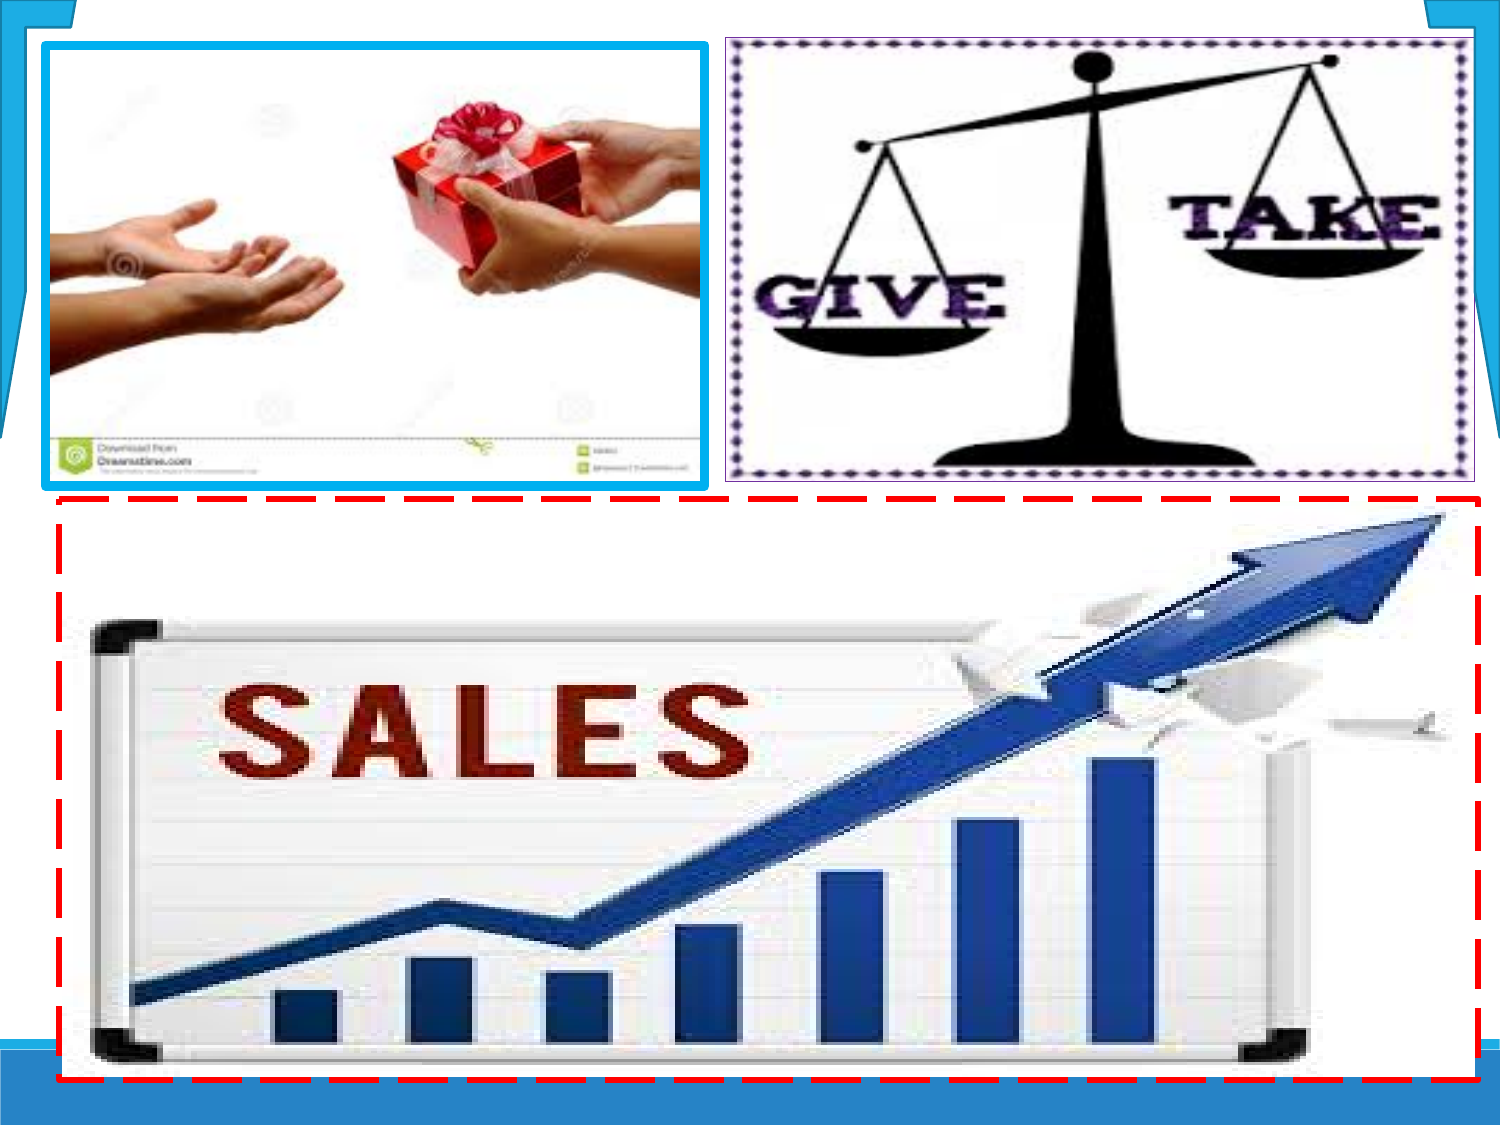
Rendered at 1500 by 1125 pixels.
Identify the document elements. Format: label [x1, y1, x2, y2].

text_box [1423, 0, 1500, 439]
picture [51, 51, 699, 480]
text_box [0, 0, 77, 439]
picture [61, 501, 1476, 1078]
picture [724, 36, 1476, 482]
